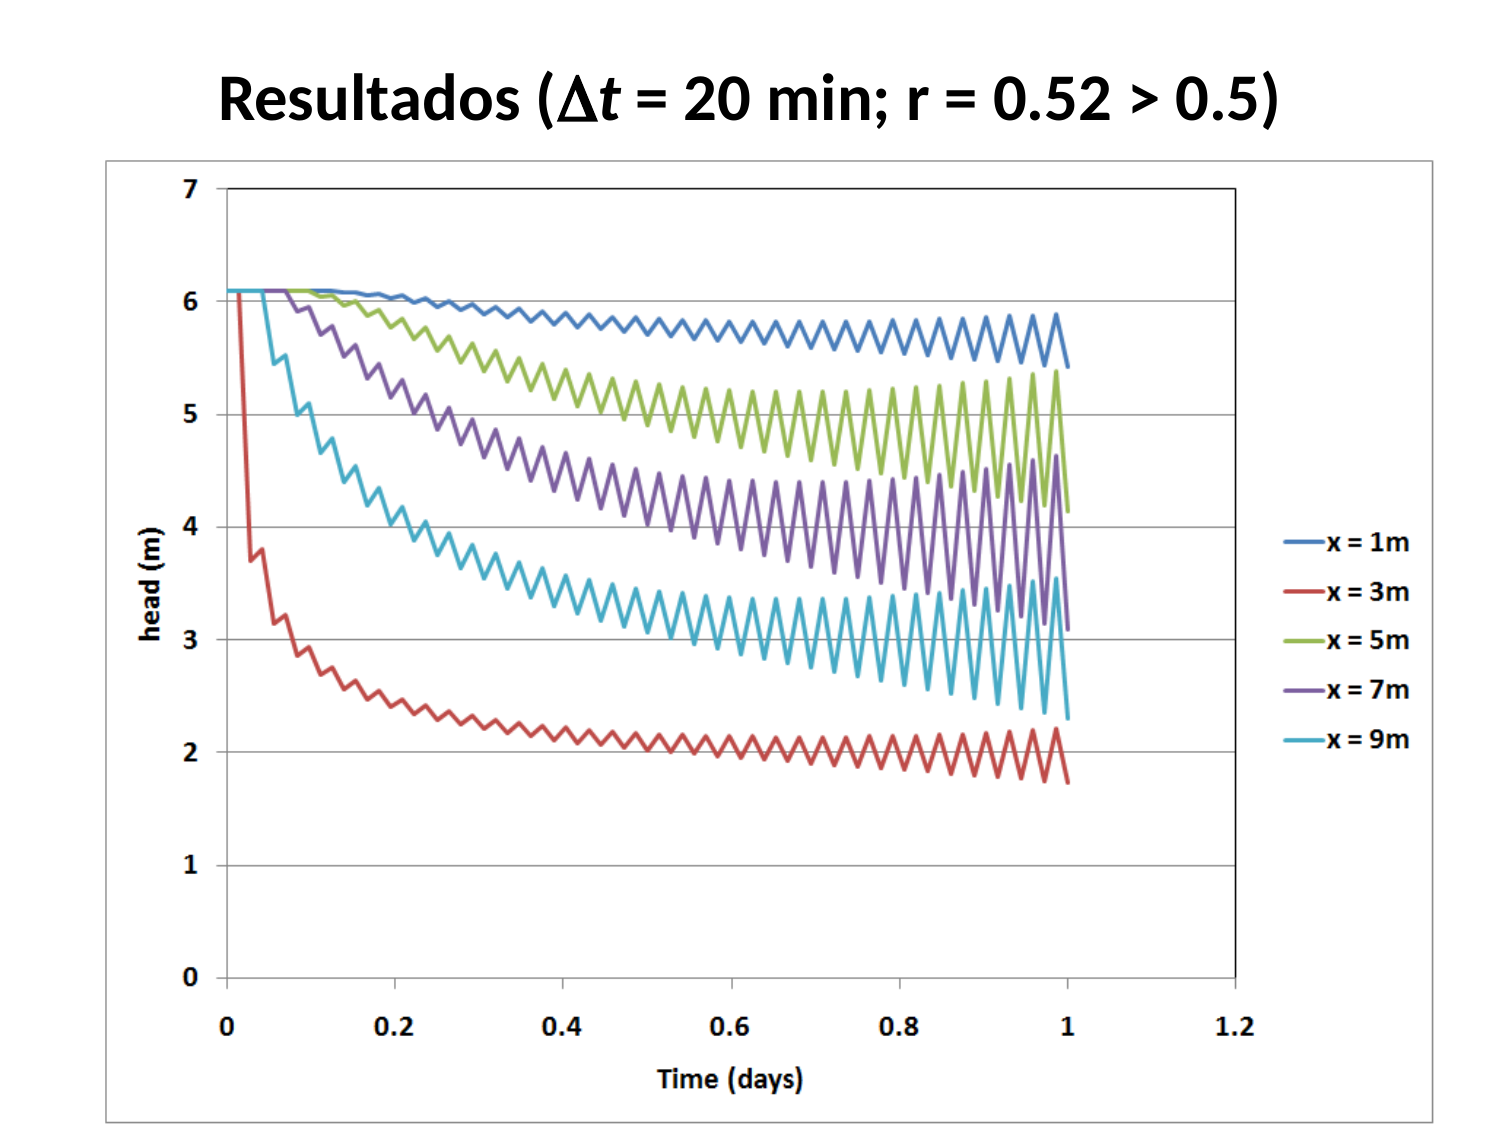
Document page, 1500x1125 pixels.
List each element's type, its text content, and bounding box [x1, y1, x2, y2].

picture [104, 159, 1435, 1125]
title Resultados (Dt = 20 min; r = 0.52 > 0.5) [0, 0, 1500, 188]
